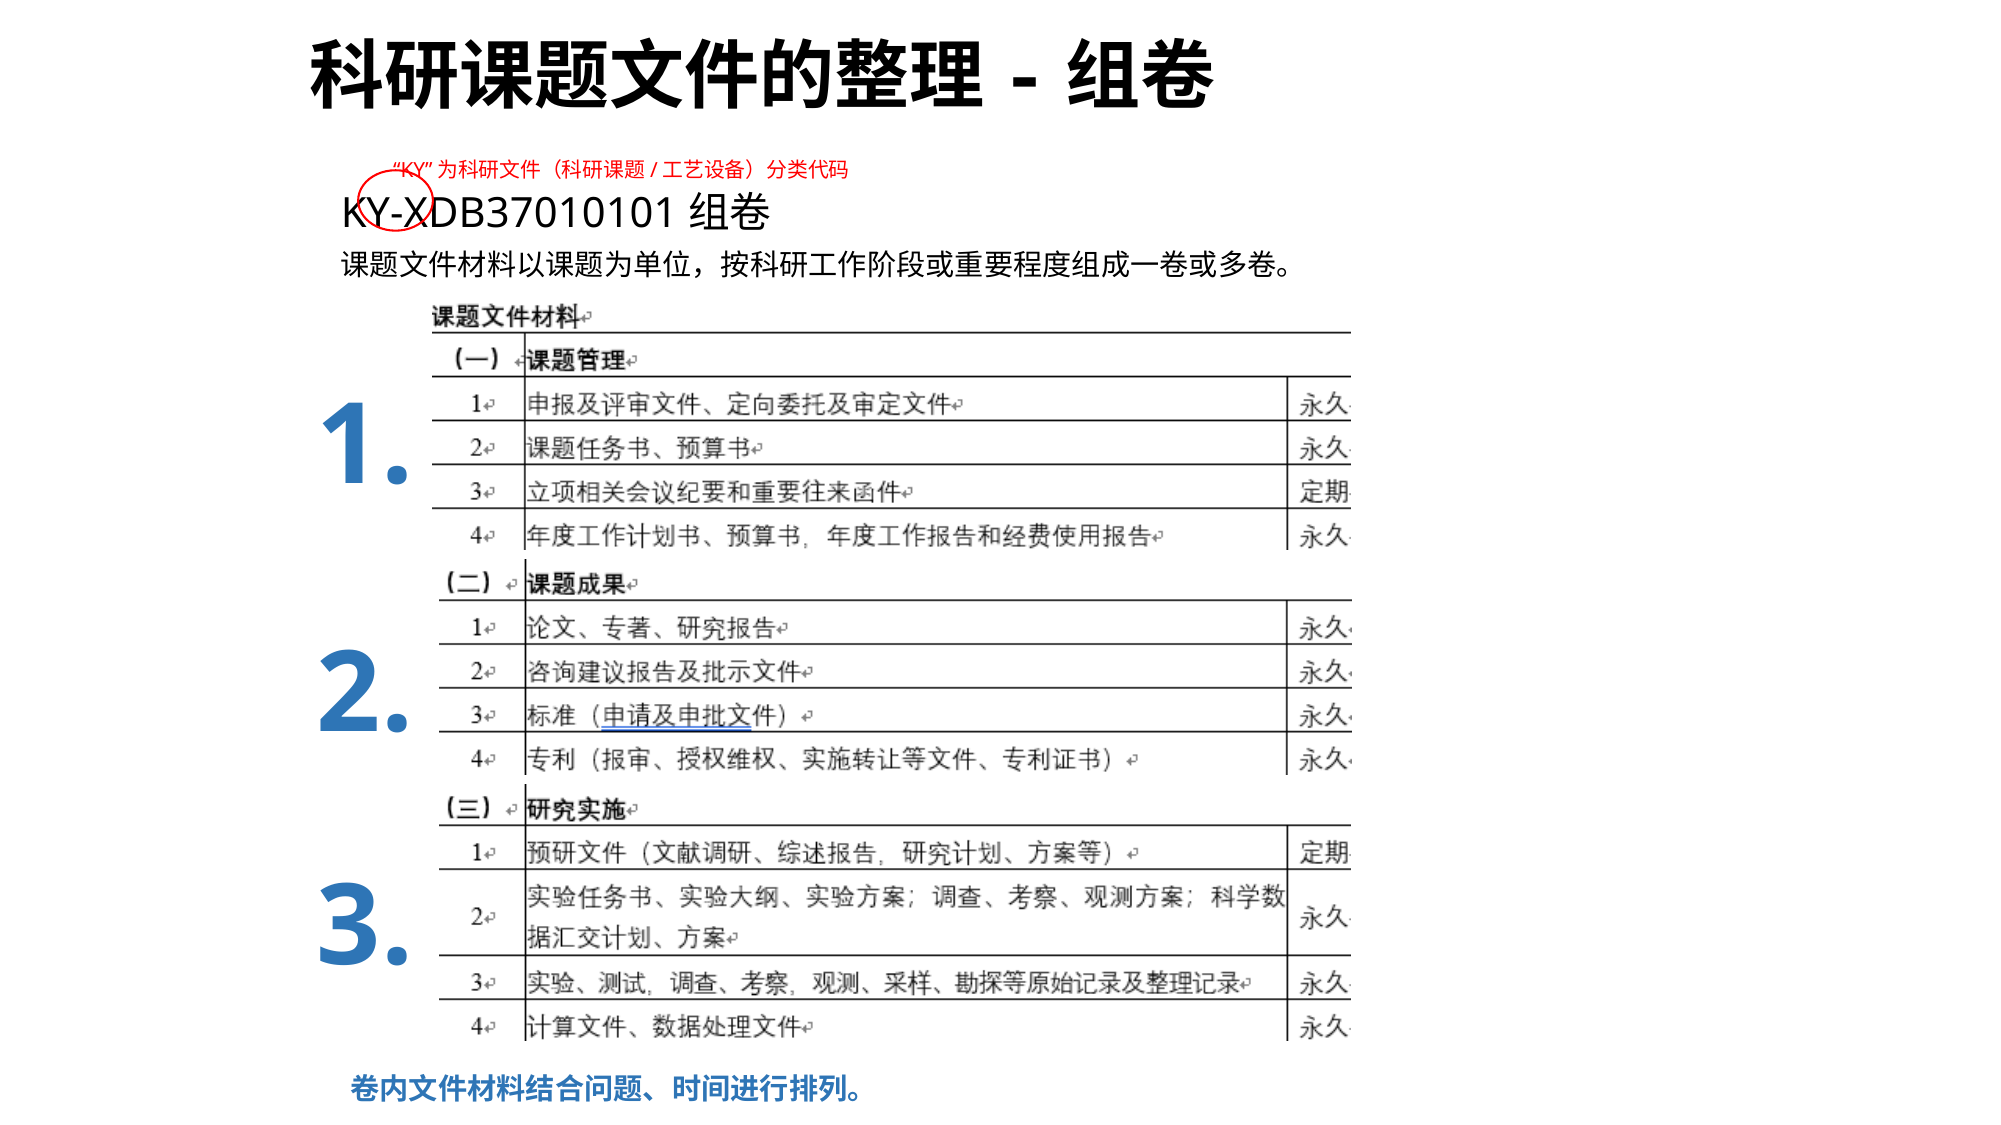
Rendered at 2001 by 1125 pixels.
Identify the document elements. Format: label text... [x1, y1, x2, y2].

text_box 科研课题文件的整理-组卷 [303, 8, 1709, 148]
text_box KY-XDB37010101组卷 课题文件材料以课题为单位，按科研工作阶段或重要程度组成一卷或多卷。 [326, 163, 1674, 289]
text_box 卷内文件材料结合问题、时间进行排列。 [335, 1049, 882, 1113]
text_box “KY”为科研文件（科研课题/工艺设备）分类代码 [378, 149, 911, 190]
picture [439, 559, 1352, 776]
picture [432, 293, 1351, 551]
picture [439, 784, 1351, 1041]
text_box [357, 172, 434, 232]
text_box 3. [302, 844, 439, 995]
text_box 2. [302, 611, 437, 761]
text_box 1. [302, 363, 432, 514]
